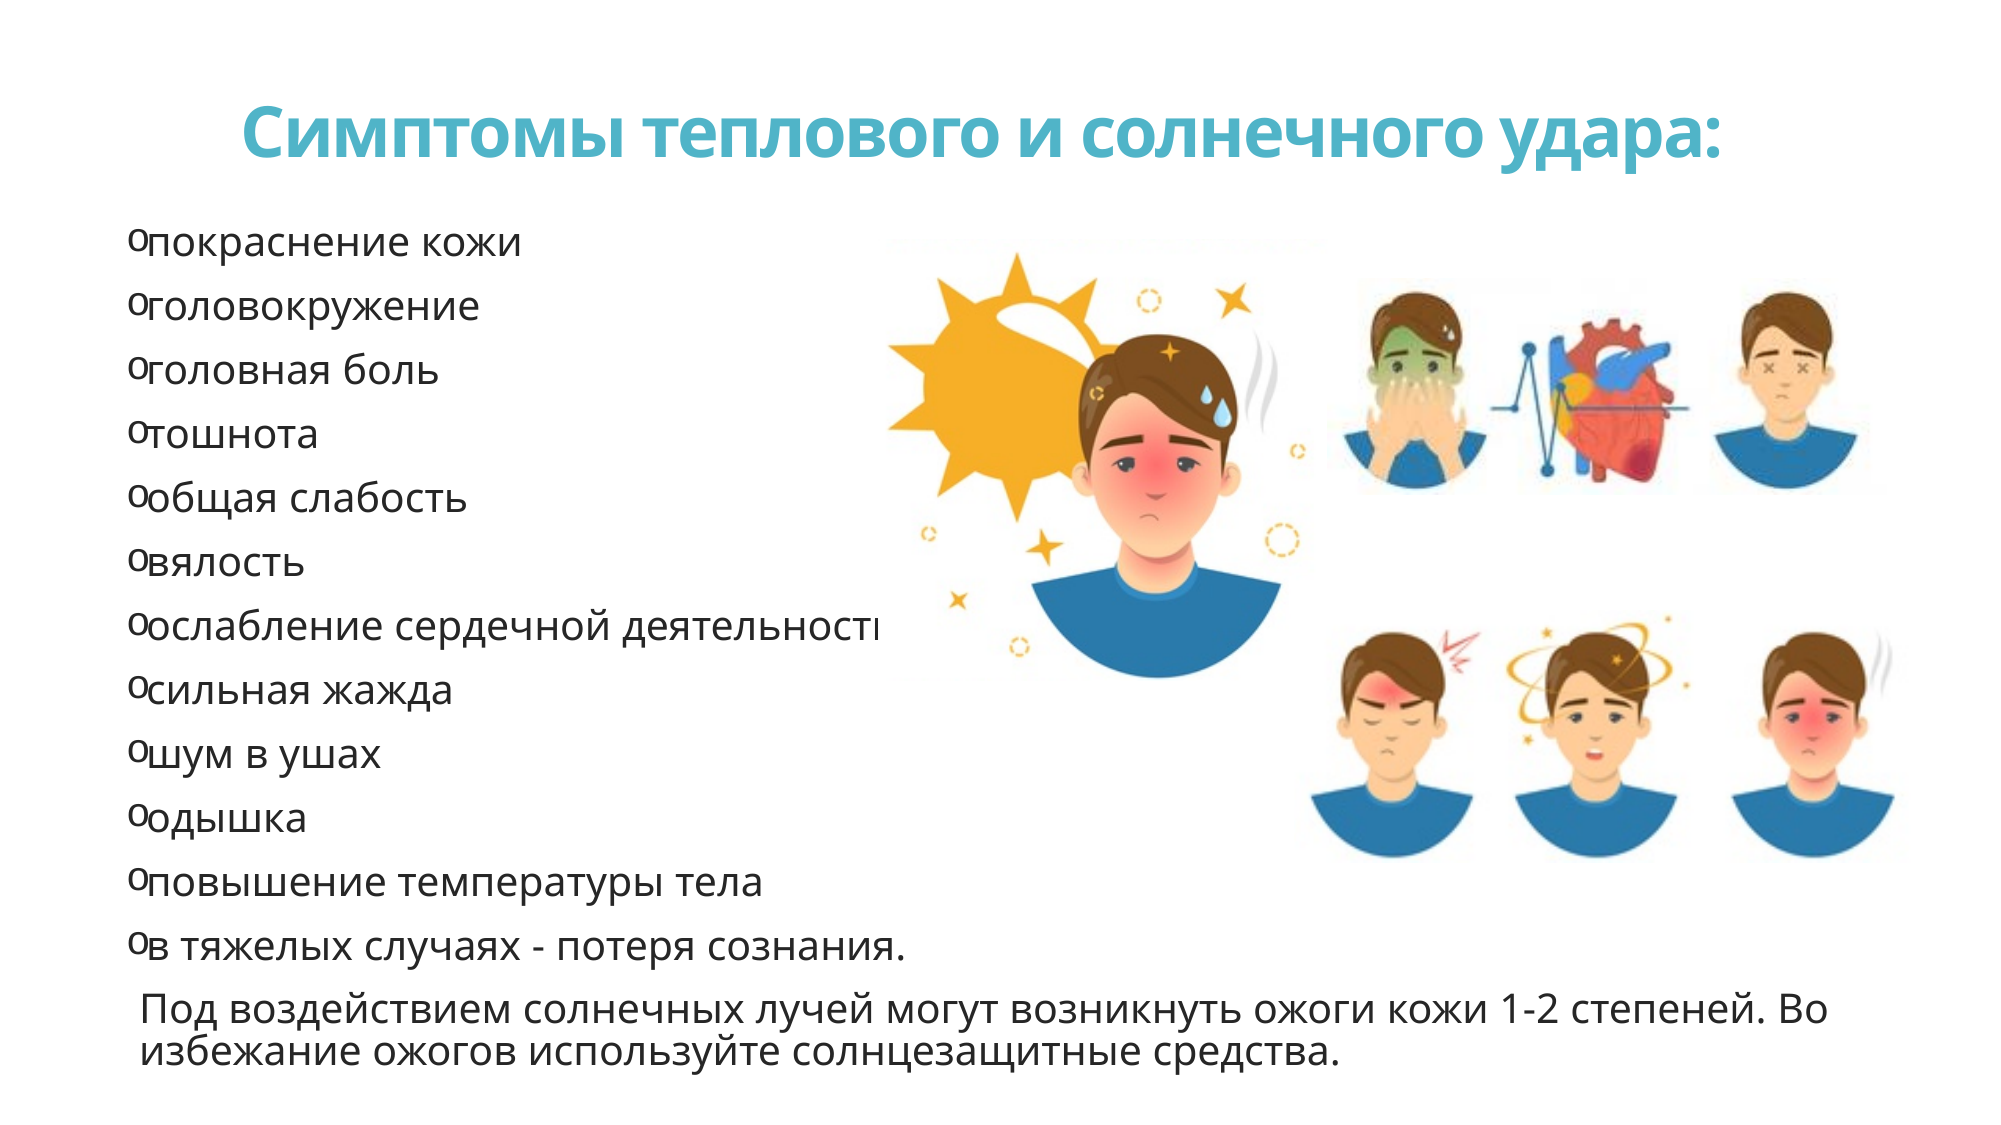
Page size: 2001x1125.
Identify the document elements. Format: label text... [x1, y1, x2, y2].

picture [878, 239, 1946, 863]
list покраснение кожи головокружение головная боль тошнота общая слабость вялость ослабление сердечной деятельности сильная жажда шум в ушах одышка повышение температуры тела в тяжелых случаях - потеря сознания. Под воздействием солнечных лучей могут возникнуть ожоги кожи 1-2 степеней. Во избежание ожогов используйте солнцезащитные средства. [111, 215, 1876, 1090]
title Симптомы теплового и солнечного удара: [107, 73, 1875, 200]
